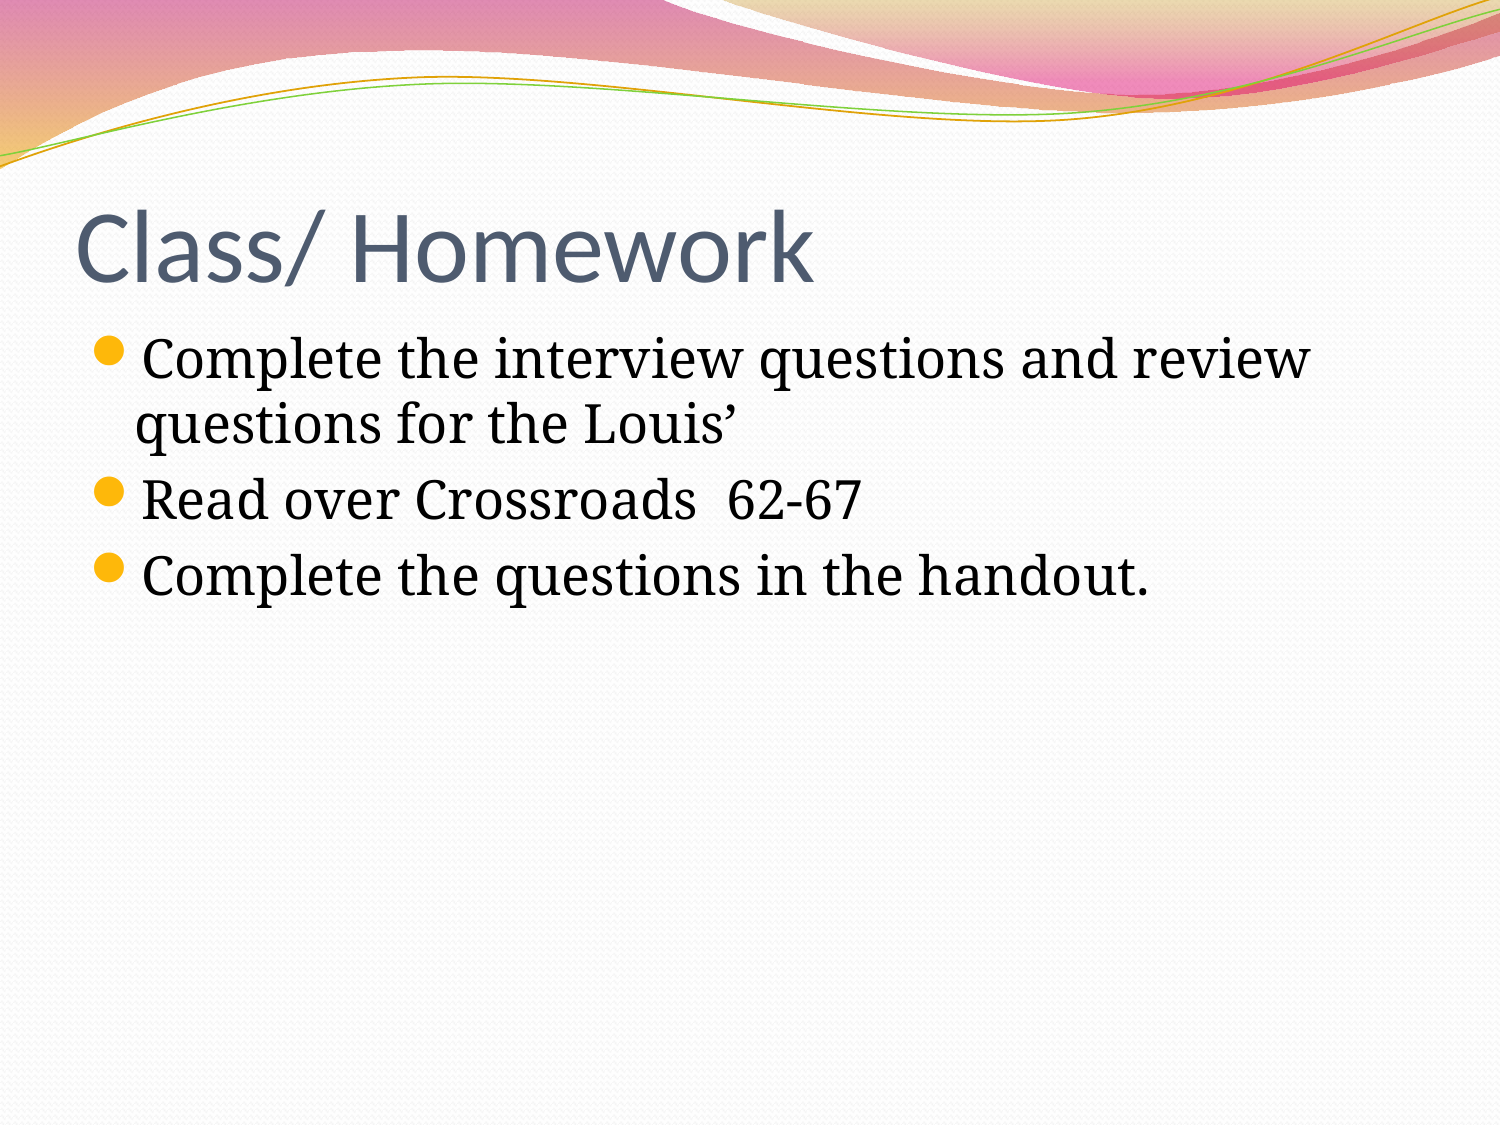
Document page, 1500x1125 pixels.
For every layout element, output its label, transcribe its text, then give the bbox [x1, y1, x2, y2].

title Class/ Homework [75, 115, 1425, 303]
list Complete the interview questions and review questions for the Louis’ Read over Crossroads 62-67 Complete the questions in the handout. [75, 317, 1425, 1038]
